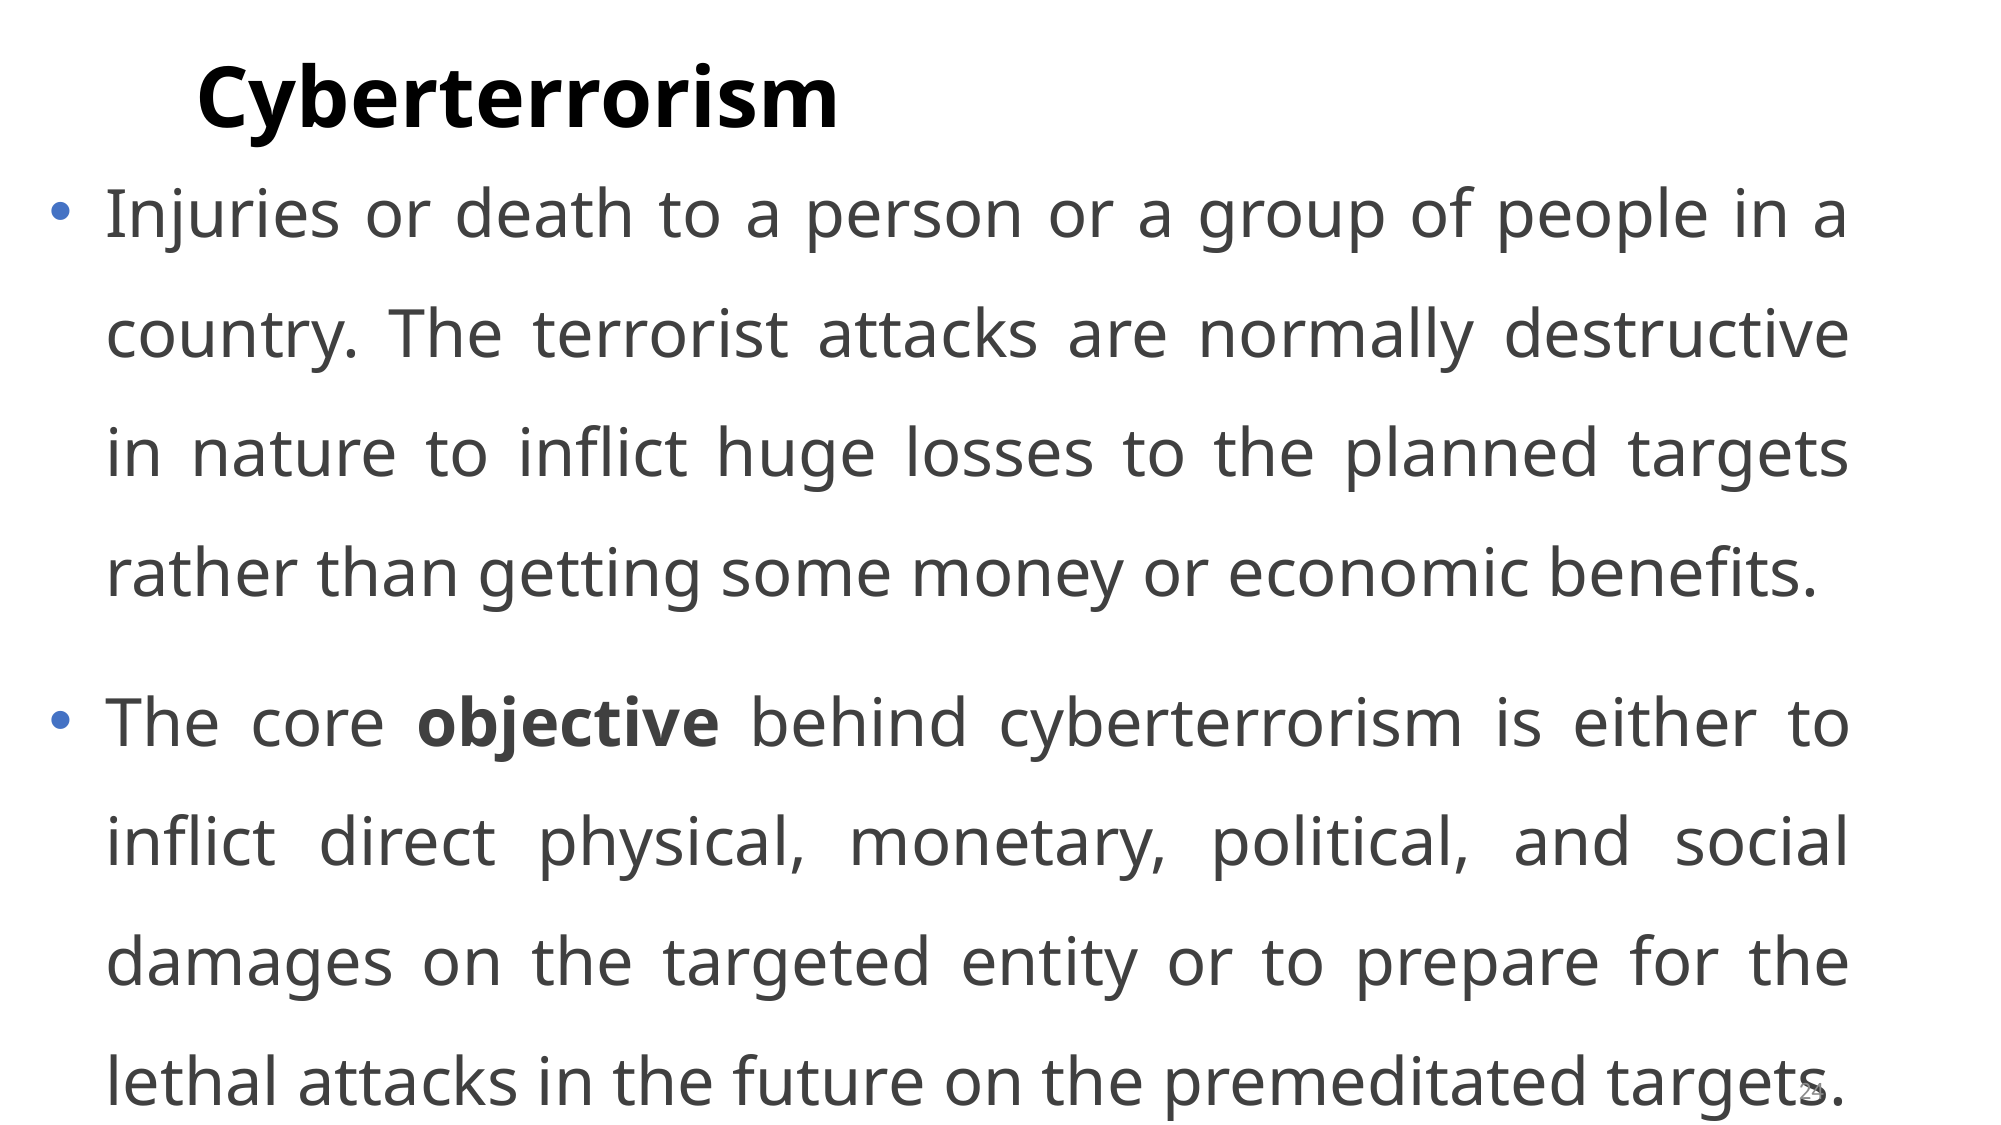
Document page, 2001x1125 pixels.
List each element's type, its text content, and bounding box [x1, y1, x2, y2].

title Cyberterrorism [180, 47, 1830, 122]
slide_number 24 [1624, 1059, 1840, 1120]
text_box Injuries or death to a person or a group of people in a country. The terrorist attacks are normally destructive in nature to inflict huge losses to the planned targets rather than getting some money or economic benefits. The core objective behind cyberterrorism is either to inflict direct physical, monetary, political, and social damages on the targeted entity or to prepare for the lethal attacks in the future on the premeditated targets. [49, 122, 1854, 822]
